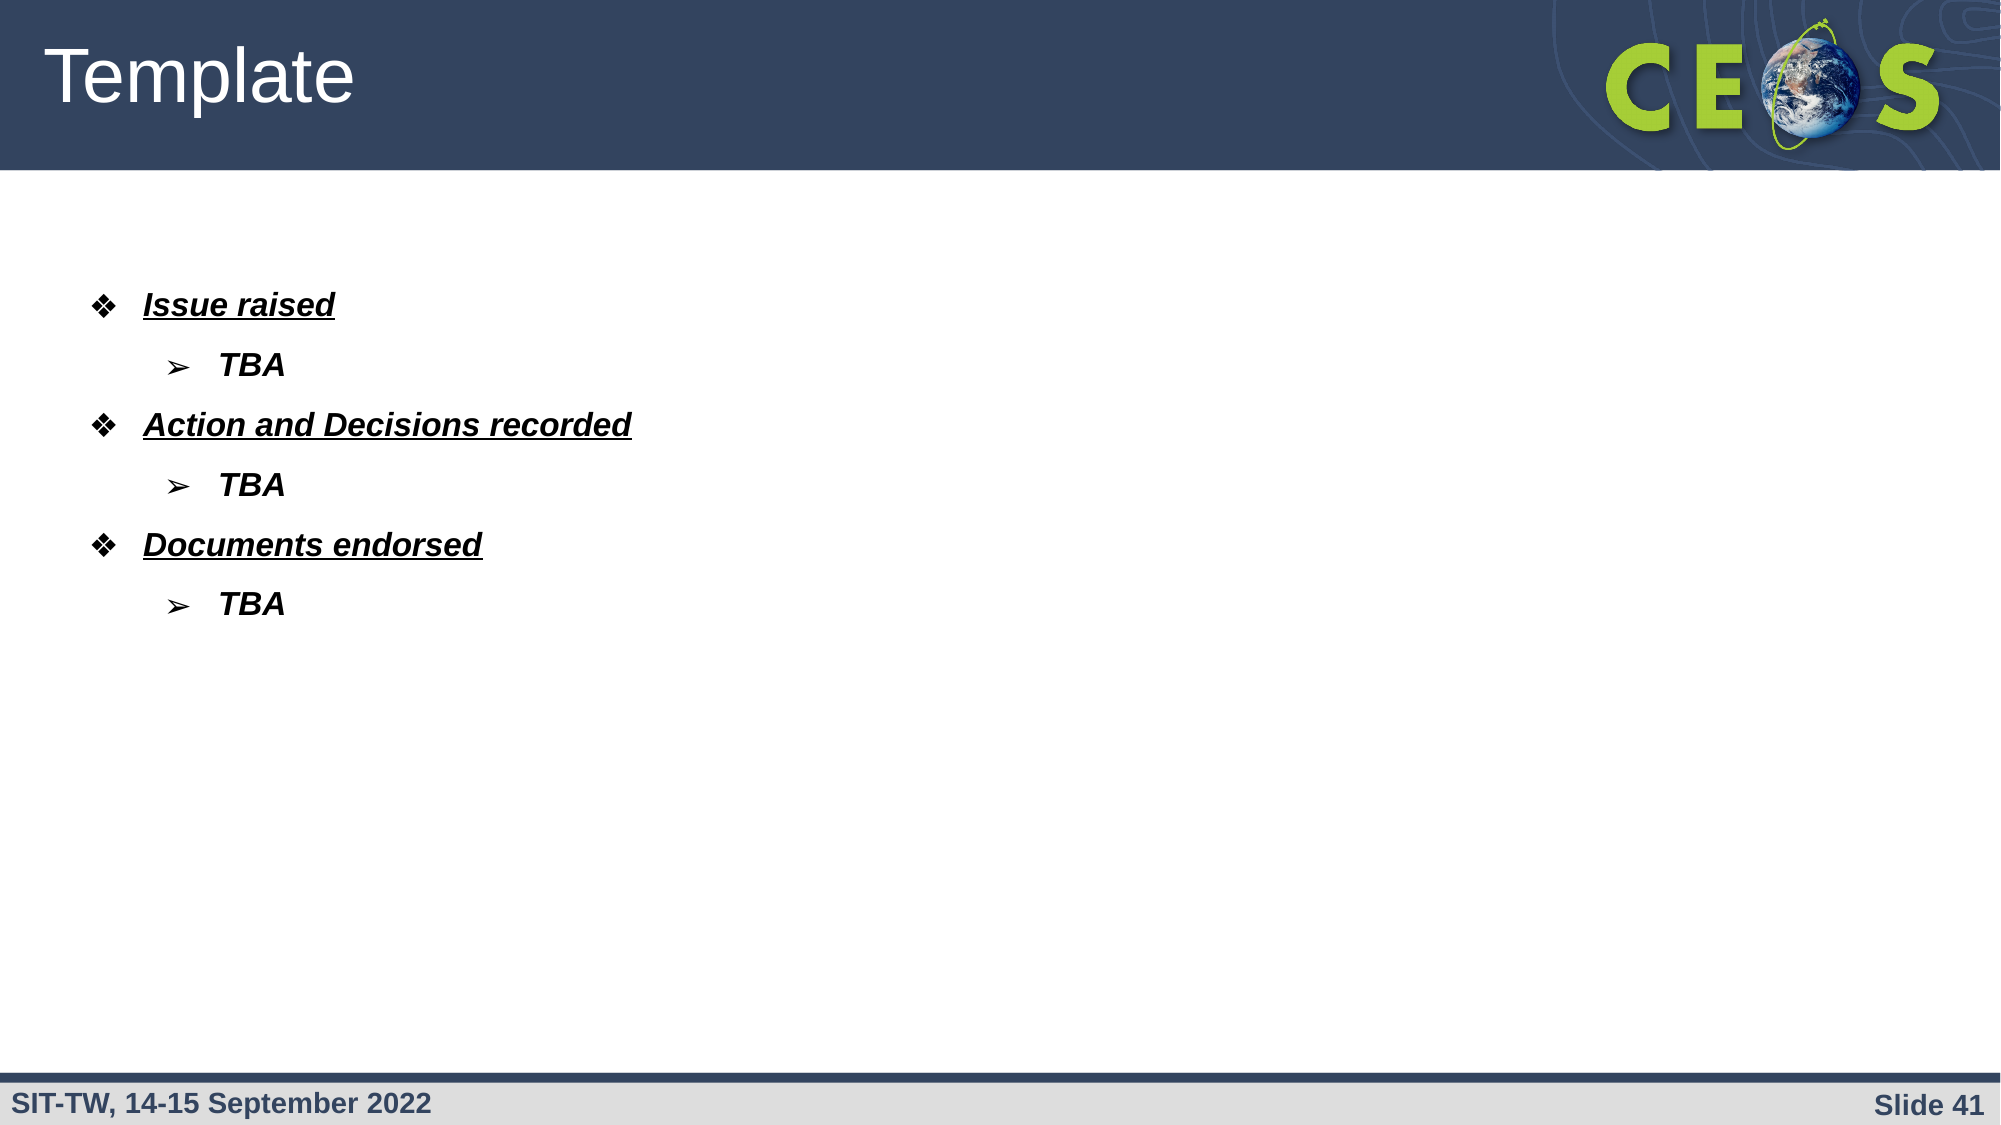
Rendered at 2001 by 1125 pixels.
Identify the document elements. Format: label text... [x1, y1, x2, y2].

list Issue raised TBA Action and Decisions recorded TBA Documents endorsed TBA [53, 255, 1939, 1021]
title Template [28, 28, 1569, 157]
picture [1606, 18, 1939, 150]
